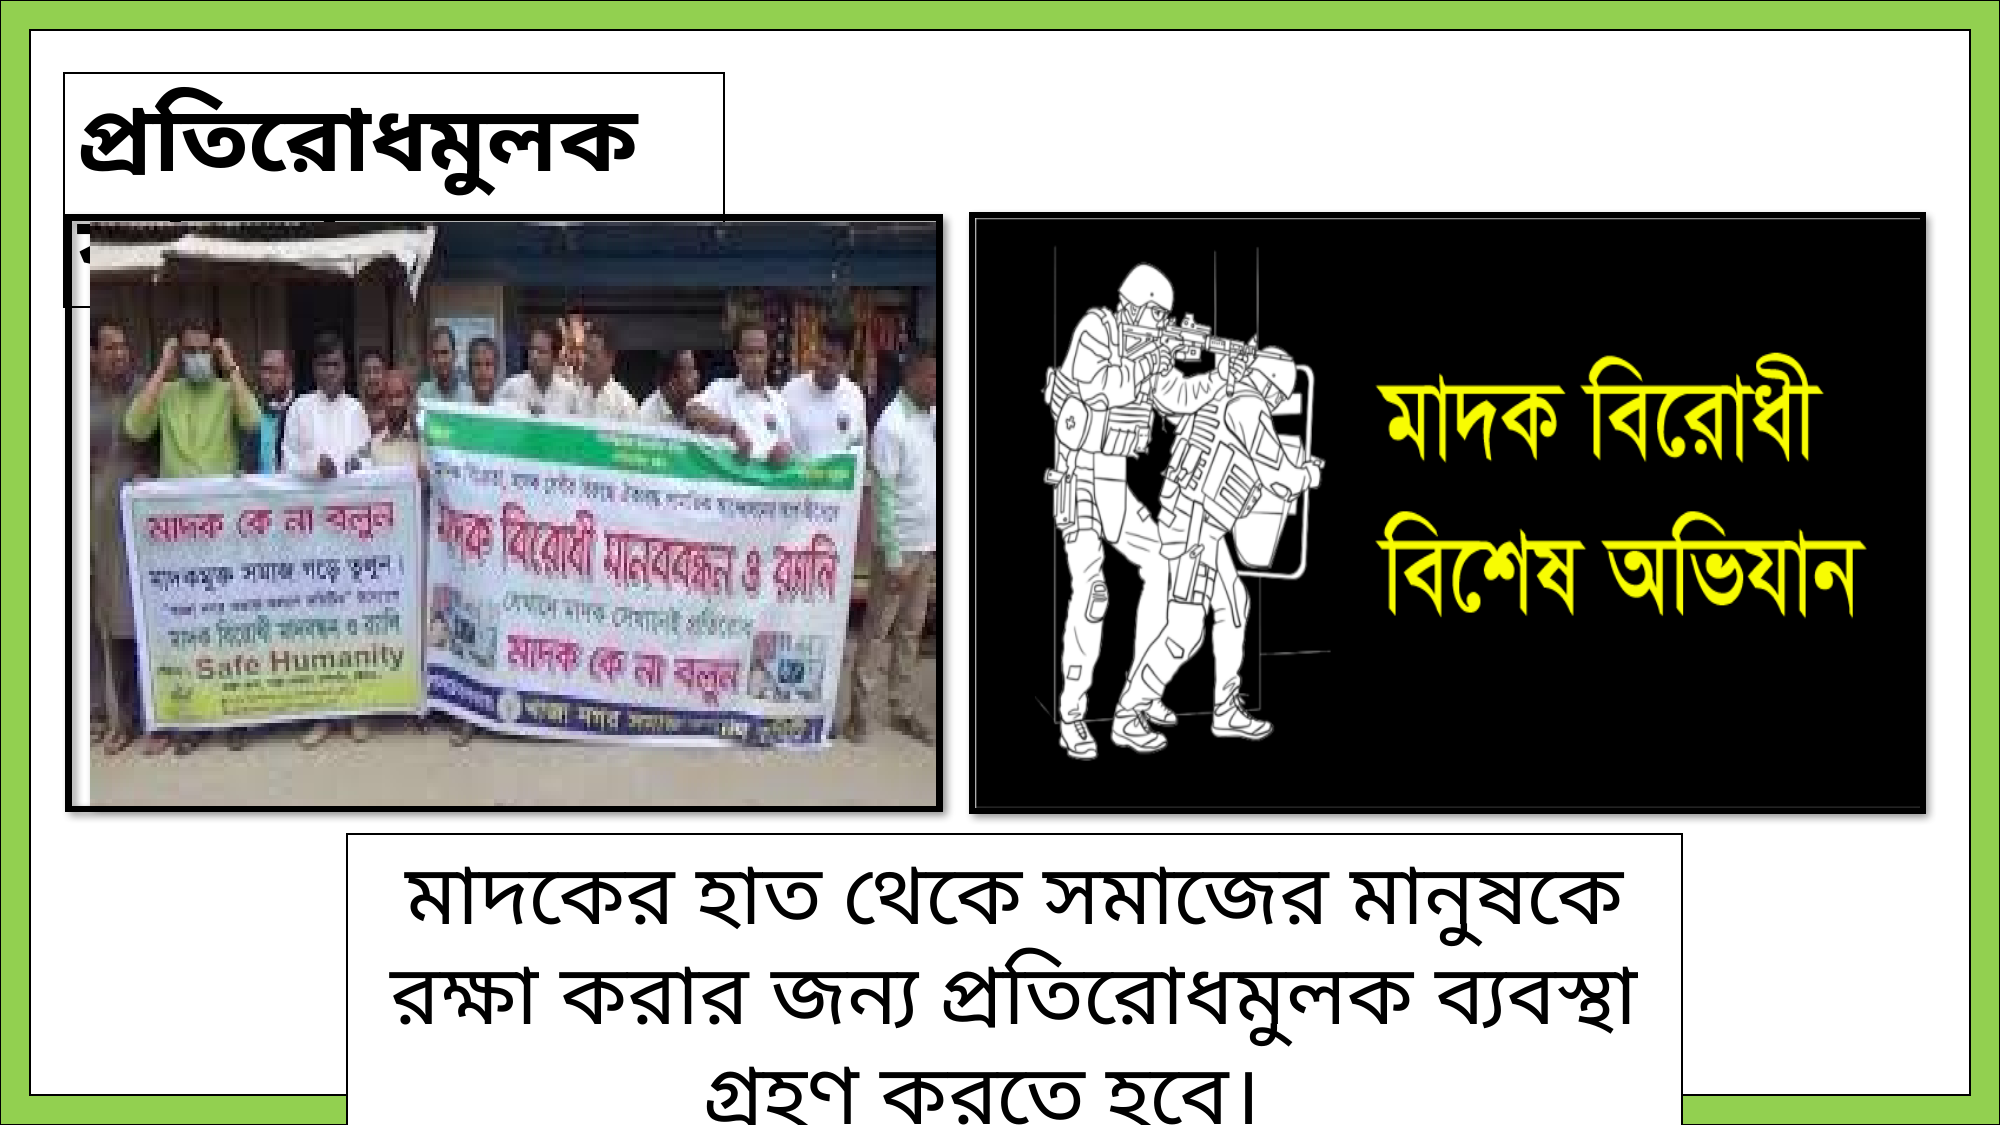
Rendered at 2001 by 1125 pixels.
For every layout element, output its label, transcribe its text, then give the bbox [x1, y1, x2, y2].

text_box [0, 0, 2000, 1125]
picture [974, 218, 1920, 808]
picture [71, 220, 937, 806]
text_box প্রতিরোধমুলক ব্যাবস্থা [63, 72, 725, 308]
text_box মাদকের হাত থেকে সমাজের মানুষকে রক্ষা করার জন্য প্রতিরোধমুলক ব্যবস্থা গ্রহণ করতে হবে। [346, 833, 1683, 1125]
